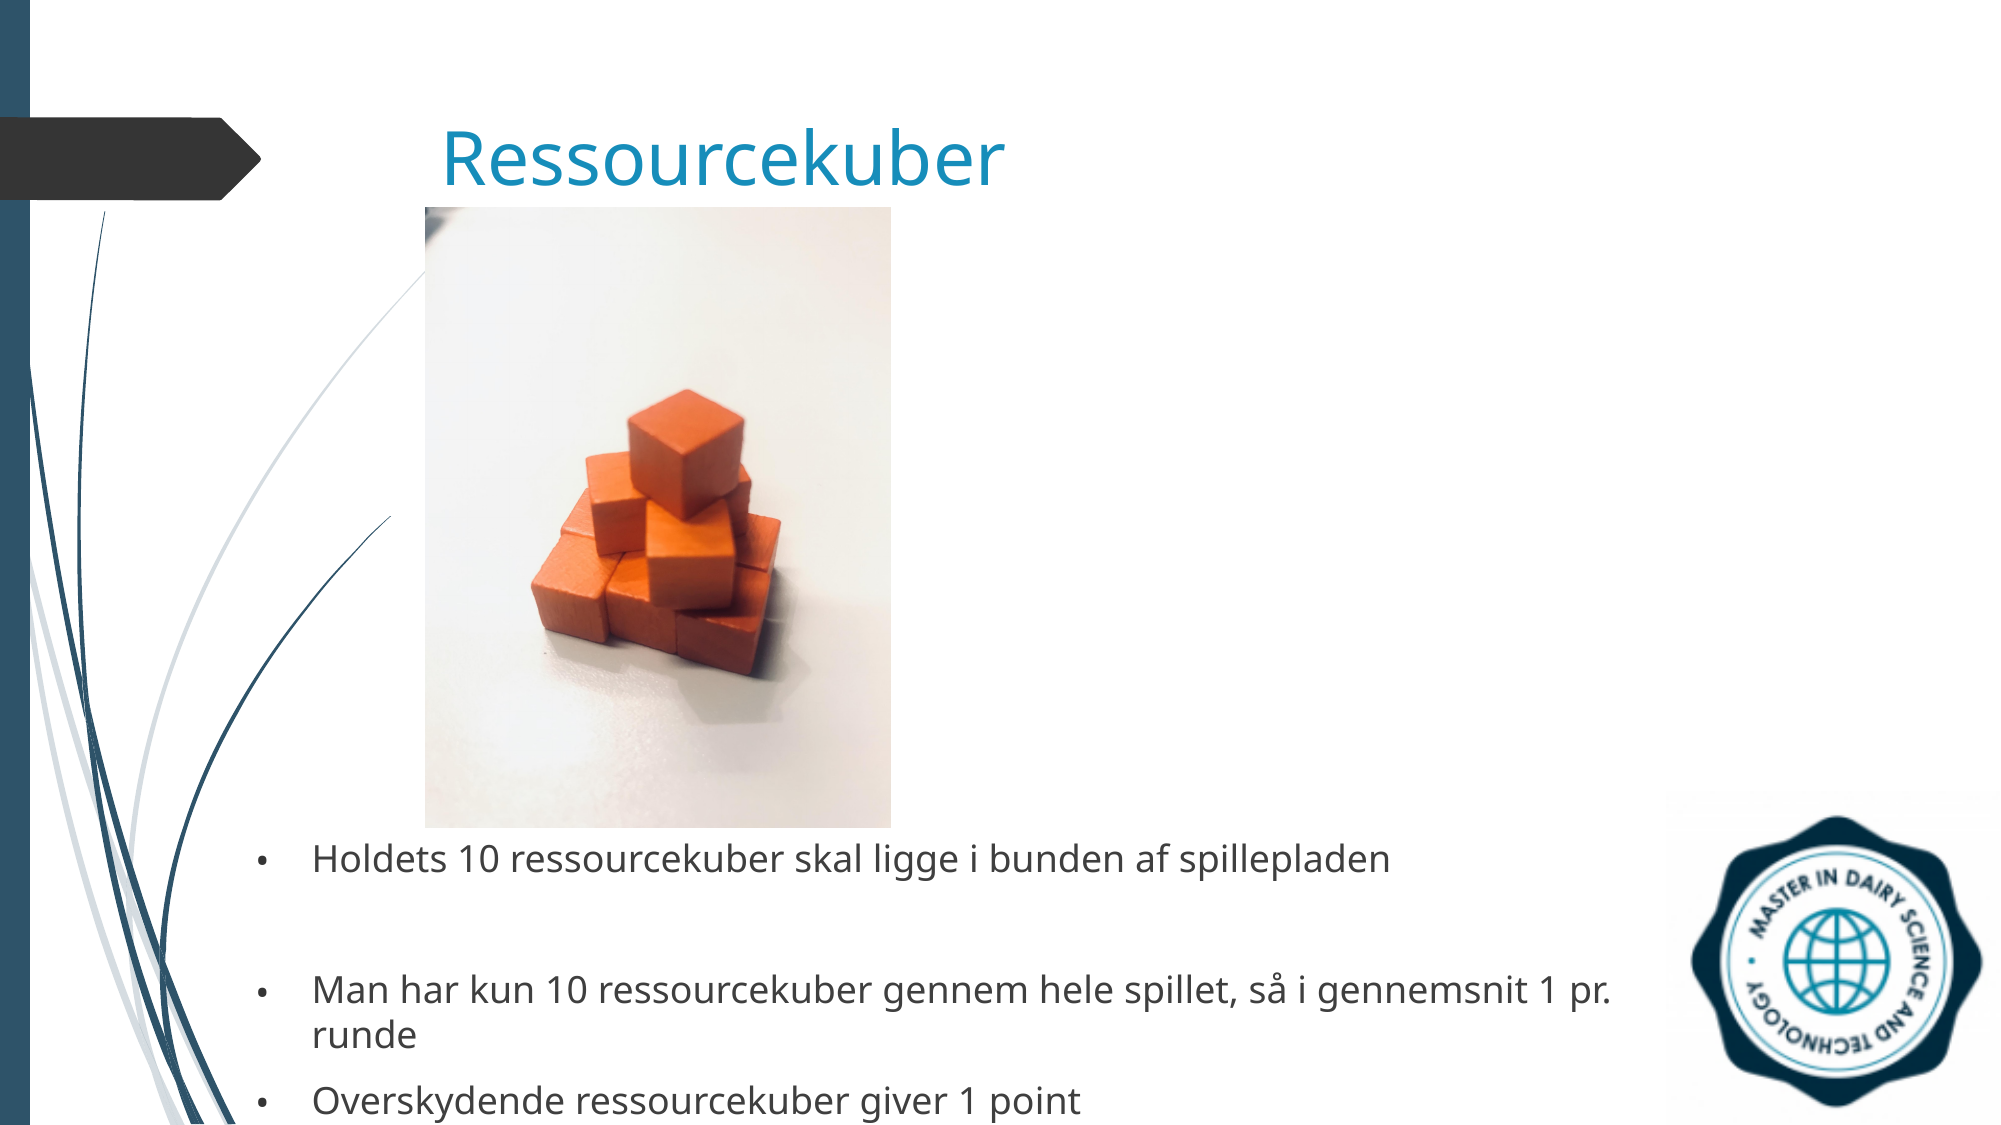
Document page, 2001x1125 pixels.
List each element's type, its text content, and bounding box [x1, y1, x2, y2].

text_box Holdets 10 ressourcekuber skal ligge i bunden af spillepladen Man har kun 10 ressourcekuber gennem hele spillet, så i gennemsnit 1 pr. runde Overskydende ressourcekuber giver 1 point [240, 827, 1661, 1125]
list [425, 207, 891, 828]
picture [1666, 791, 2000, 1125]
title Ressourcekuber [425, 102, 1888, 313]
